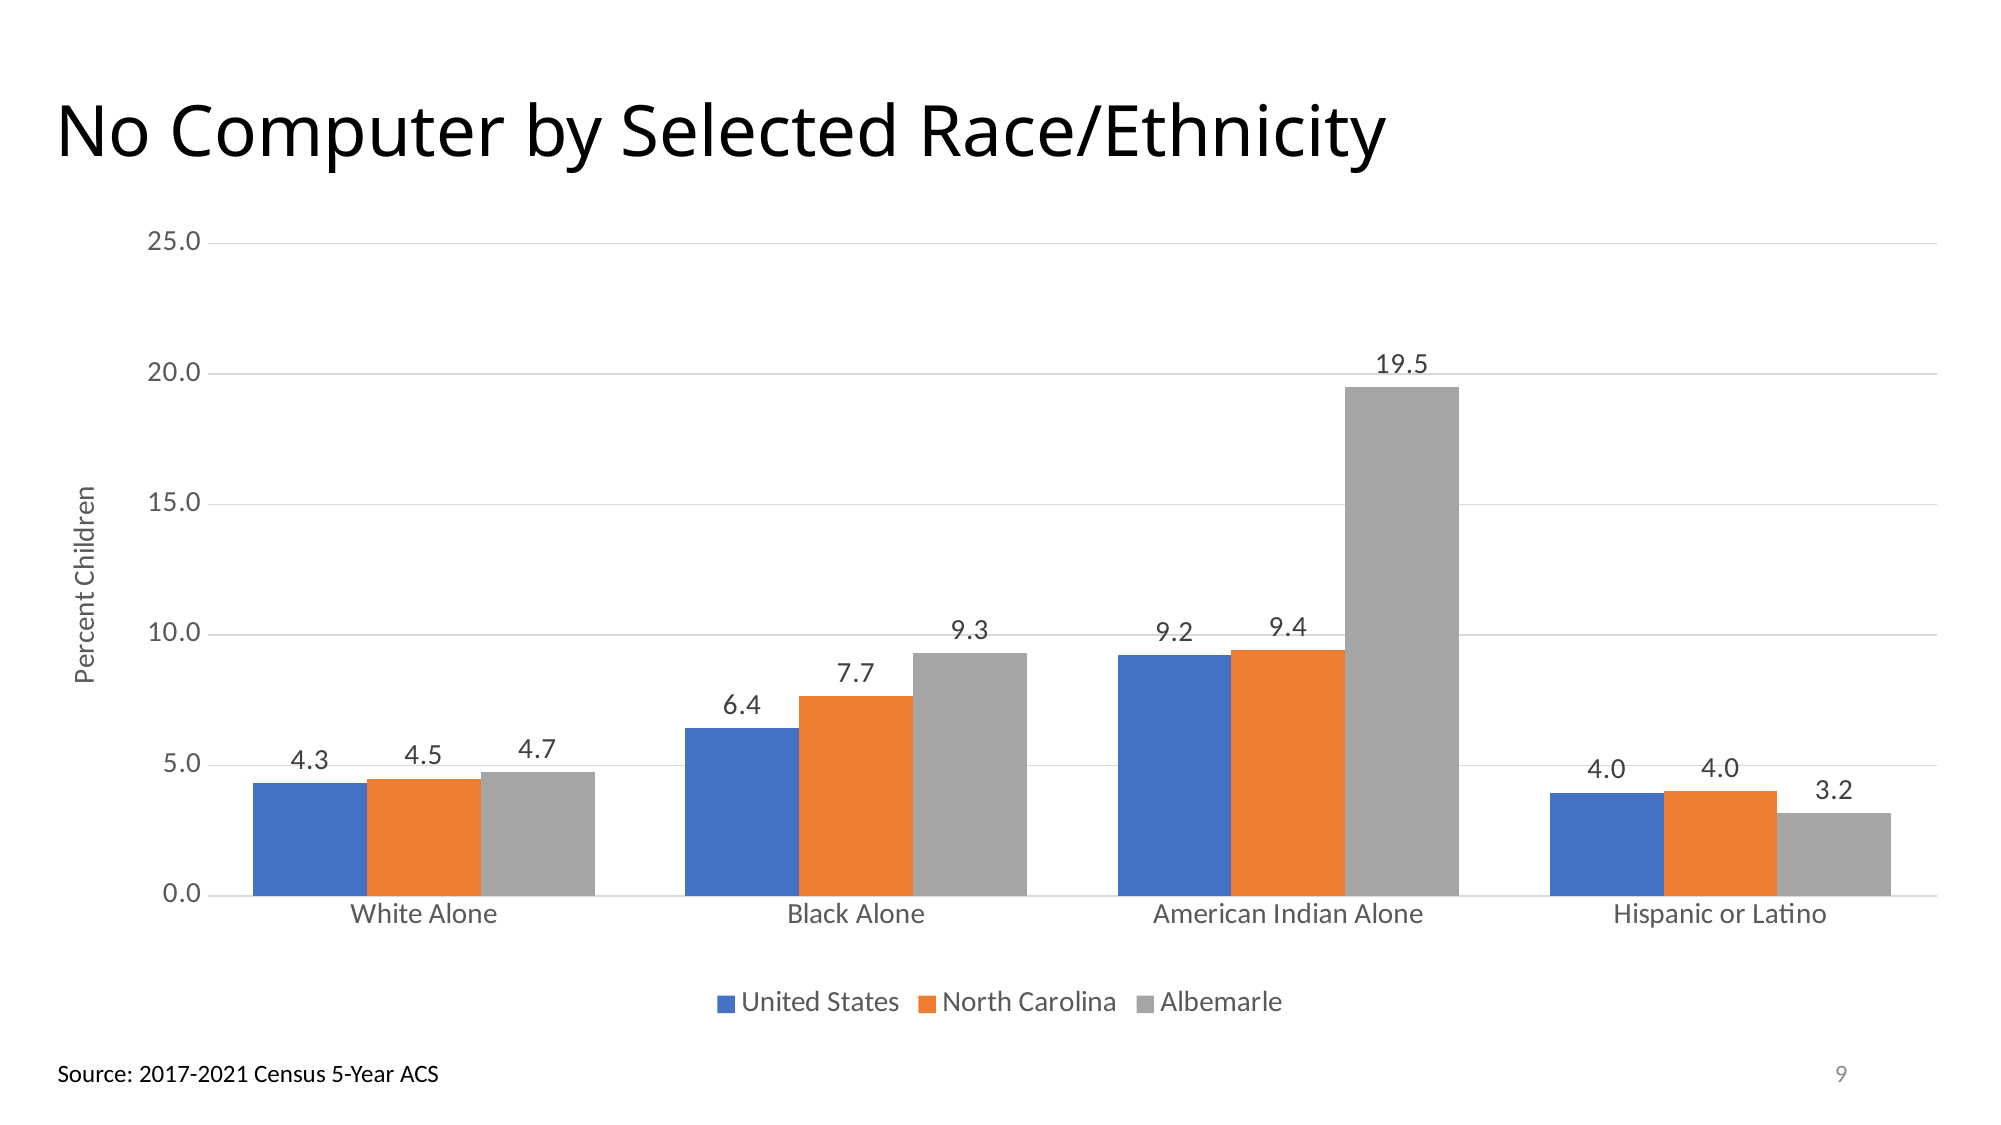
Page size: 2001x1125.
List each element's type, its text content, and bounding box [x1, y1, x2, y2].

slide_number 9 [1412, 1042, 1863, 1103]
title No Computer by Selected Race/Ethnicity [40, 51, 1955, 214]
text_box Source: 2017-2021 Census 5-Year ACS [42, 1049, 455, 1095]
chart [40, 214, 1960, 1026]
